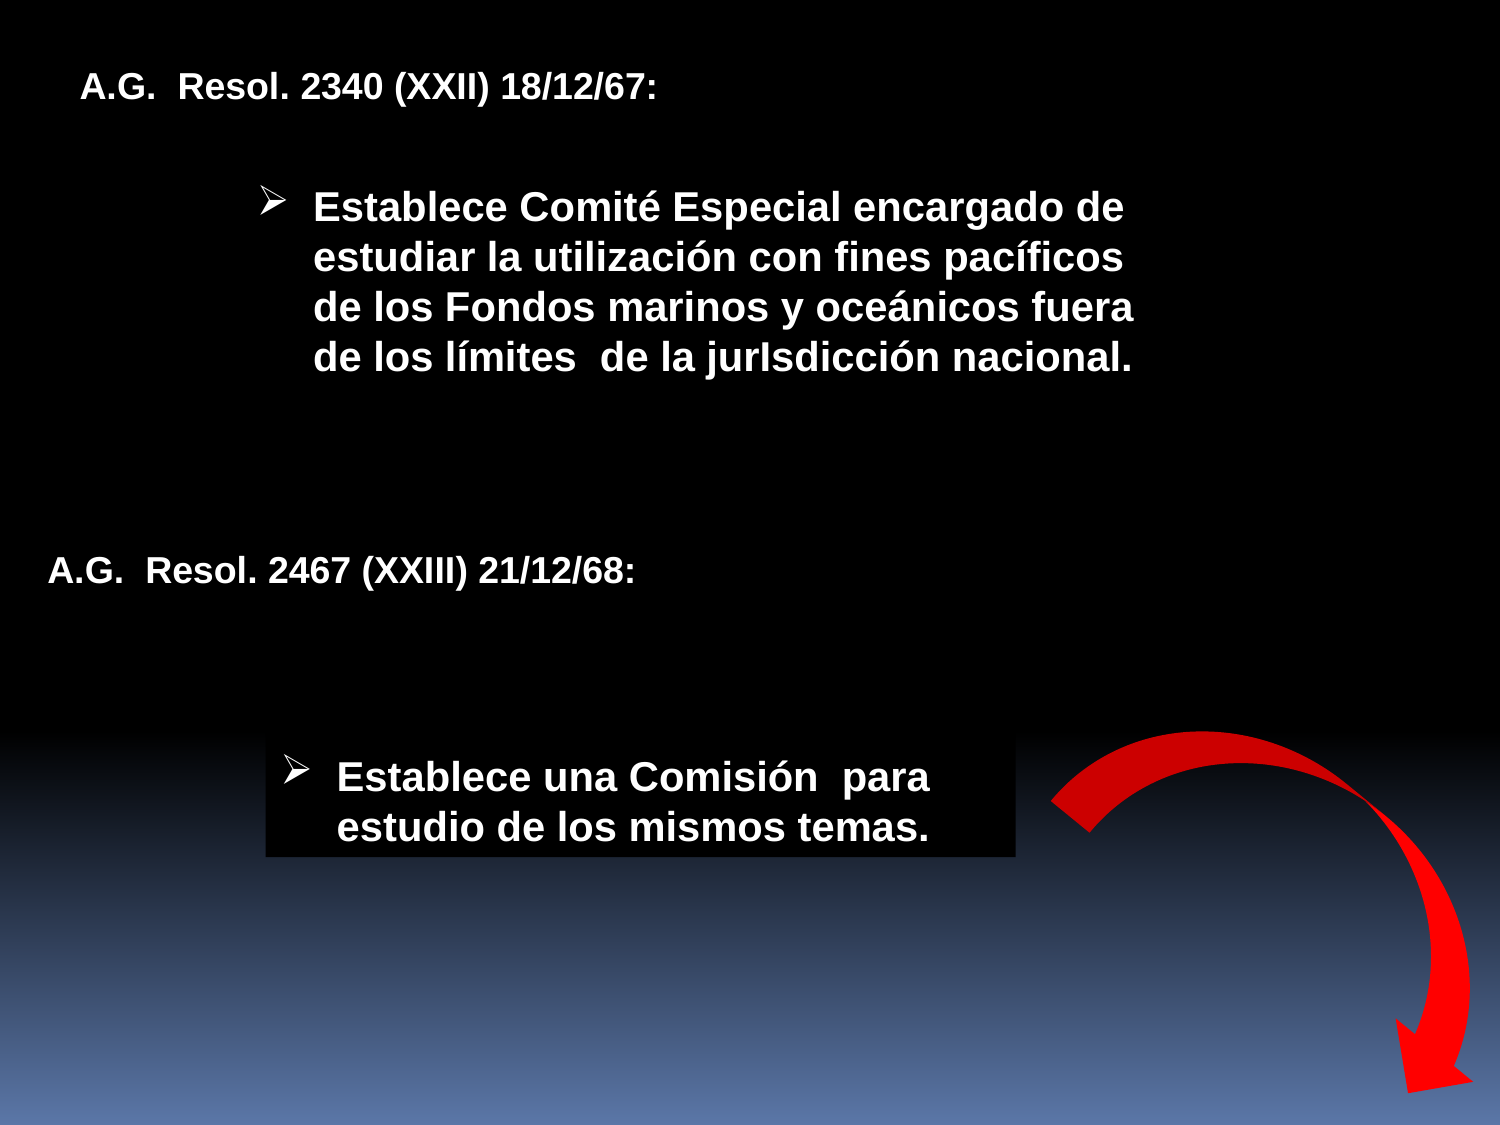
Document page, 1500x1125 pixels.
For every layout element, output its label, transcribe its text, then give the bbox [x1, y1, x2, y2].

text_box A.G. Resol. 2467 (XXIII) 21/12/68: [32, 538, 765, 599]
text_box [1049, 729, 1475, 1095]
text_box Establece Comité Especial encargado de estudiar la utilización con fines pacíficos de los Fondos marinos y oceánicos fuera de los límites de la jurIsdicción nacional. [242, 172, 1152, 438]
text_box A.G. Resol. 2340 (XXII) 18/12/67: [64, 54, 685, 115]
text_box Establece una Comisión para estudio de los mismos temas. [265, 692, 1016, 858]
